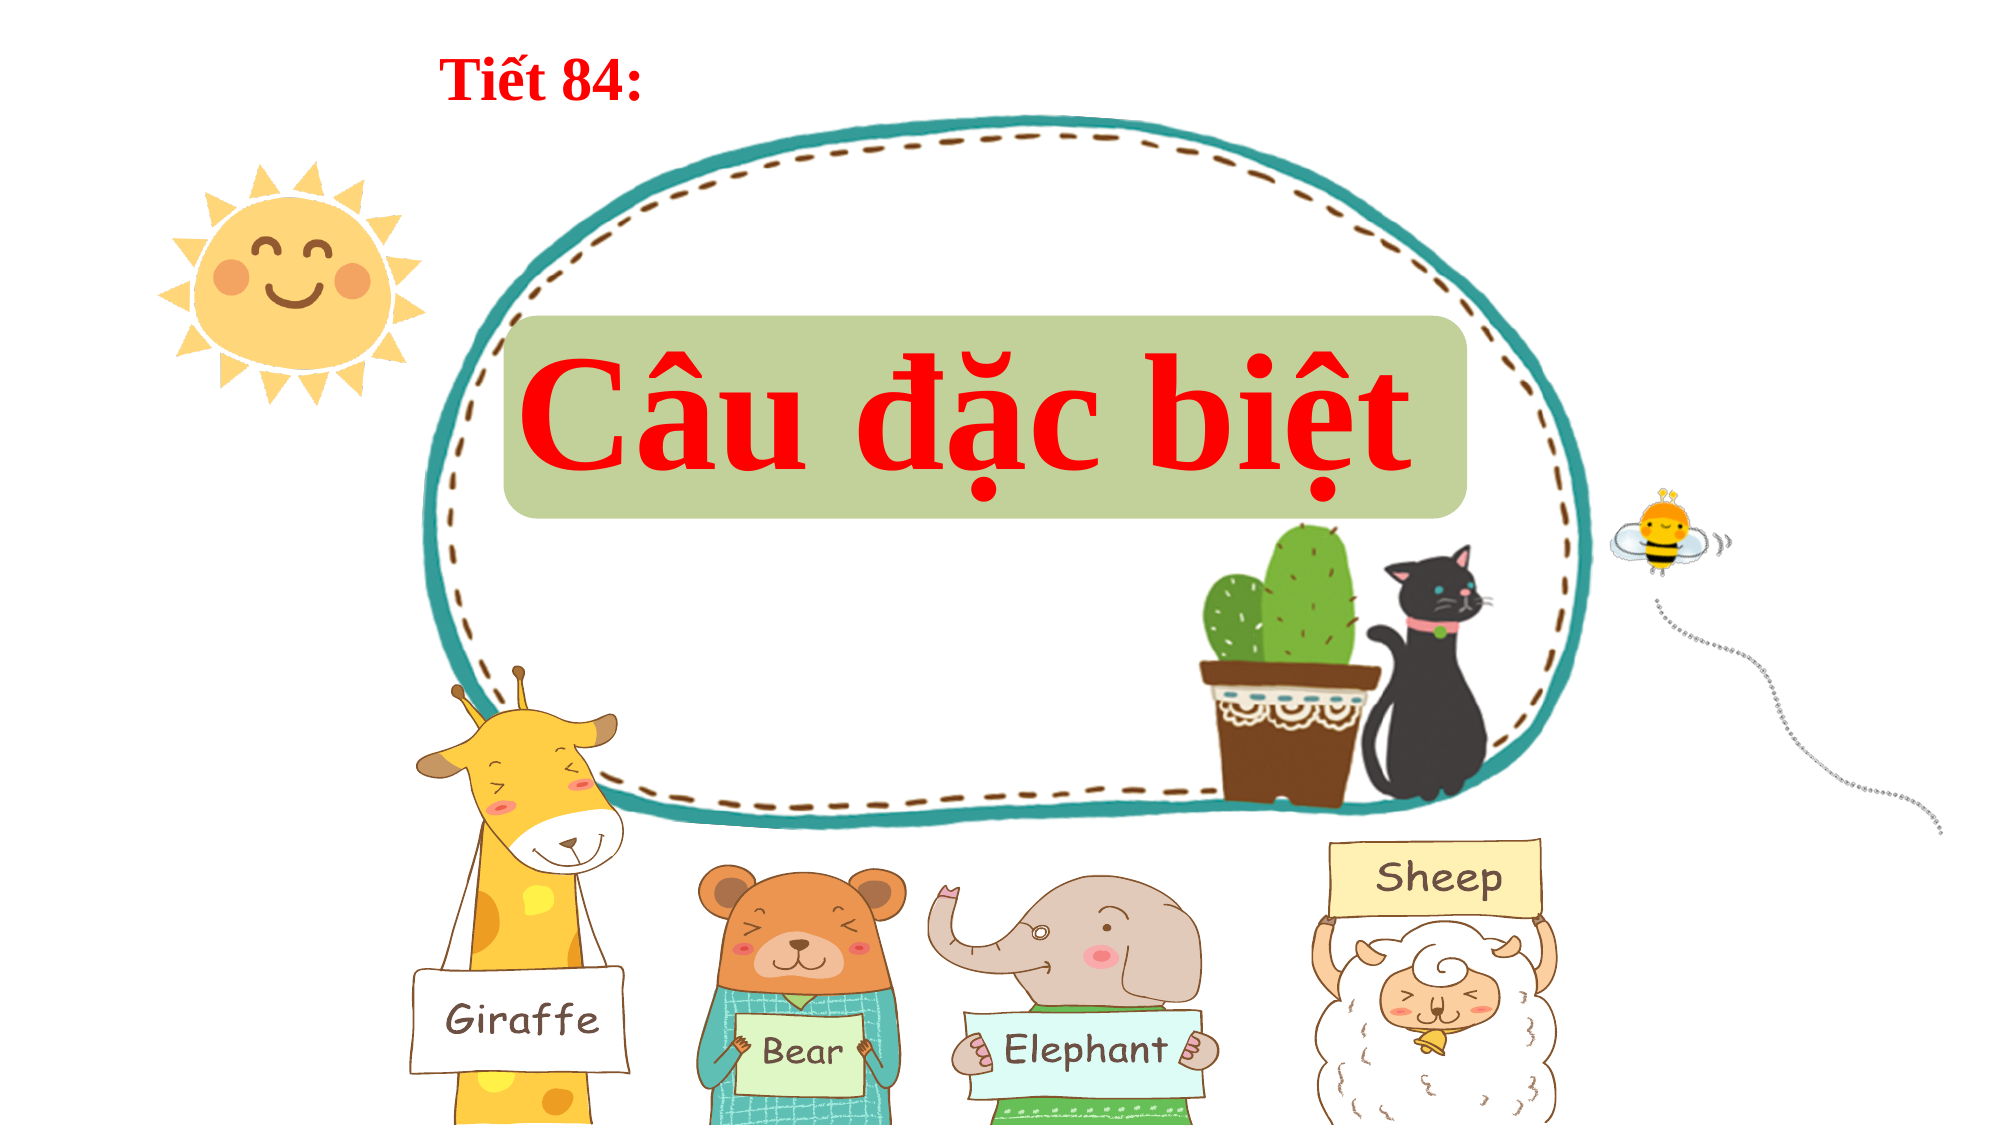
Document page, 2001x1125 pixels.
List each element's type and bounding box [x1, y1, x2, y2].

text_box [408, 665, 1559, 1125]
picture [157, 0, 2000, 1125]
